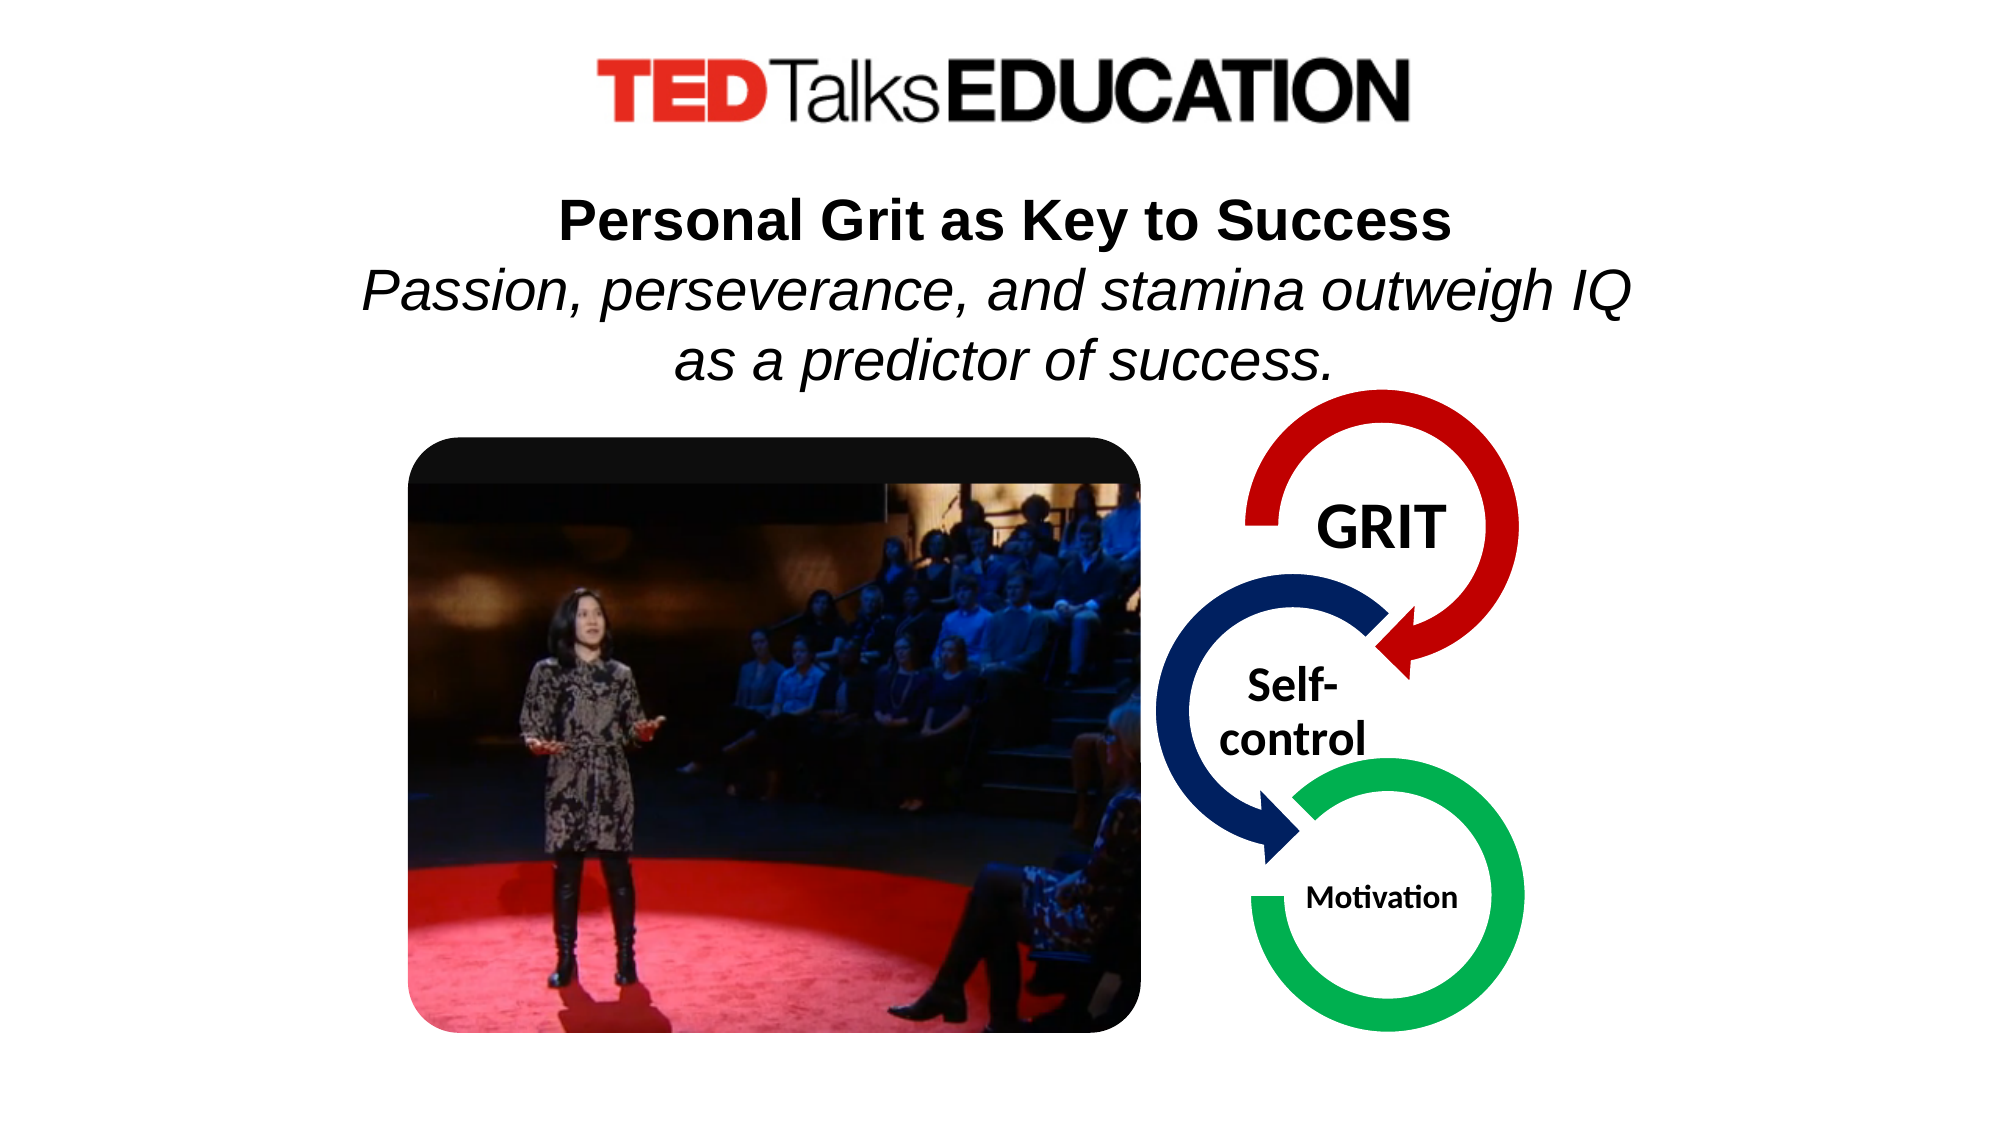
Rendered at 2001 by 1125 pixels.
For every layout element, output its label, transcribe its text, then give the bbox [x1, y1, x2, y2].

picture [572, 24, 1440, 154]
text_box Personal Grit as Key to Success Passion, perseverance, and stamina outweigh IQ as a predictor of success. [262, 174, 1750, 400]
picture [407, 437, 837, 1033]
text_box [837, 366, 1838, 1033]
